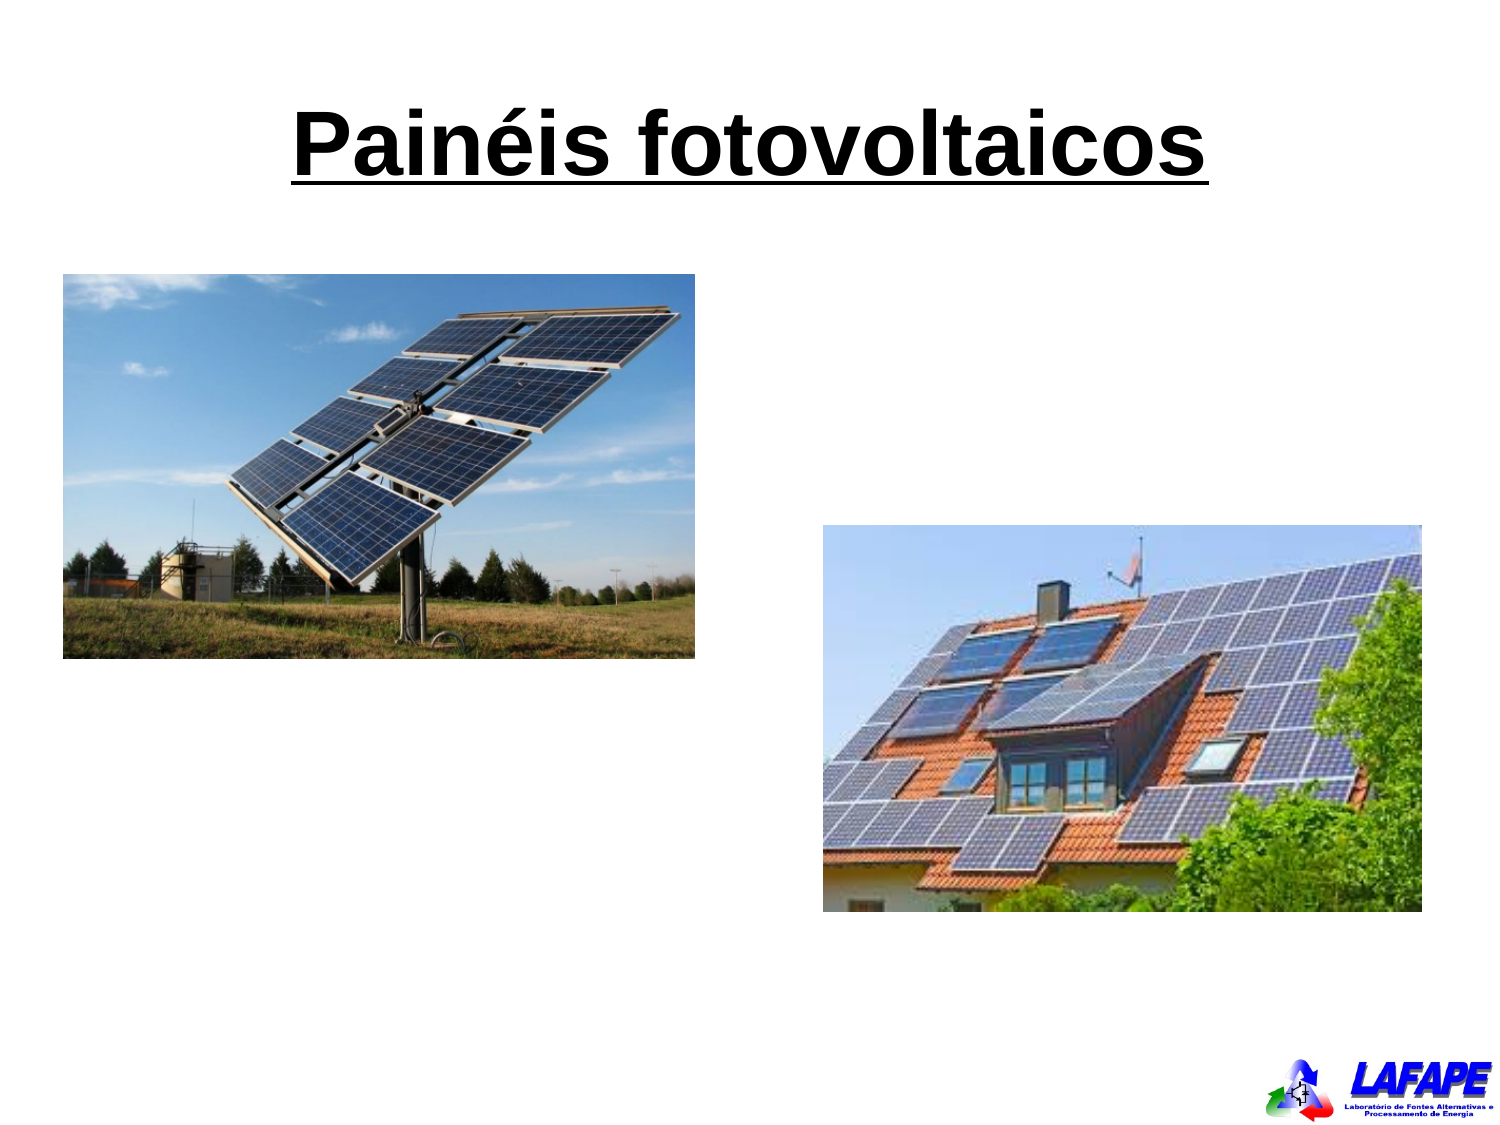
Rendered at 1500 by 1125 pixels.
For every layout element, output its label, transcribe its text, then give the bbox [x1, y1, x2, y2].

title Painéis fotovoltaicos [75, 45, 1425, 233]
picture [63, 274, 695, 659]
picture [823, 525, 1422, 912]
picture [1260, 1054, 1500, 1124]
